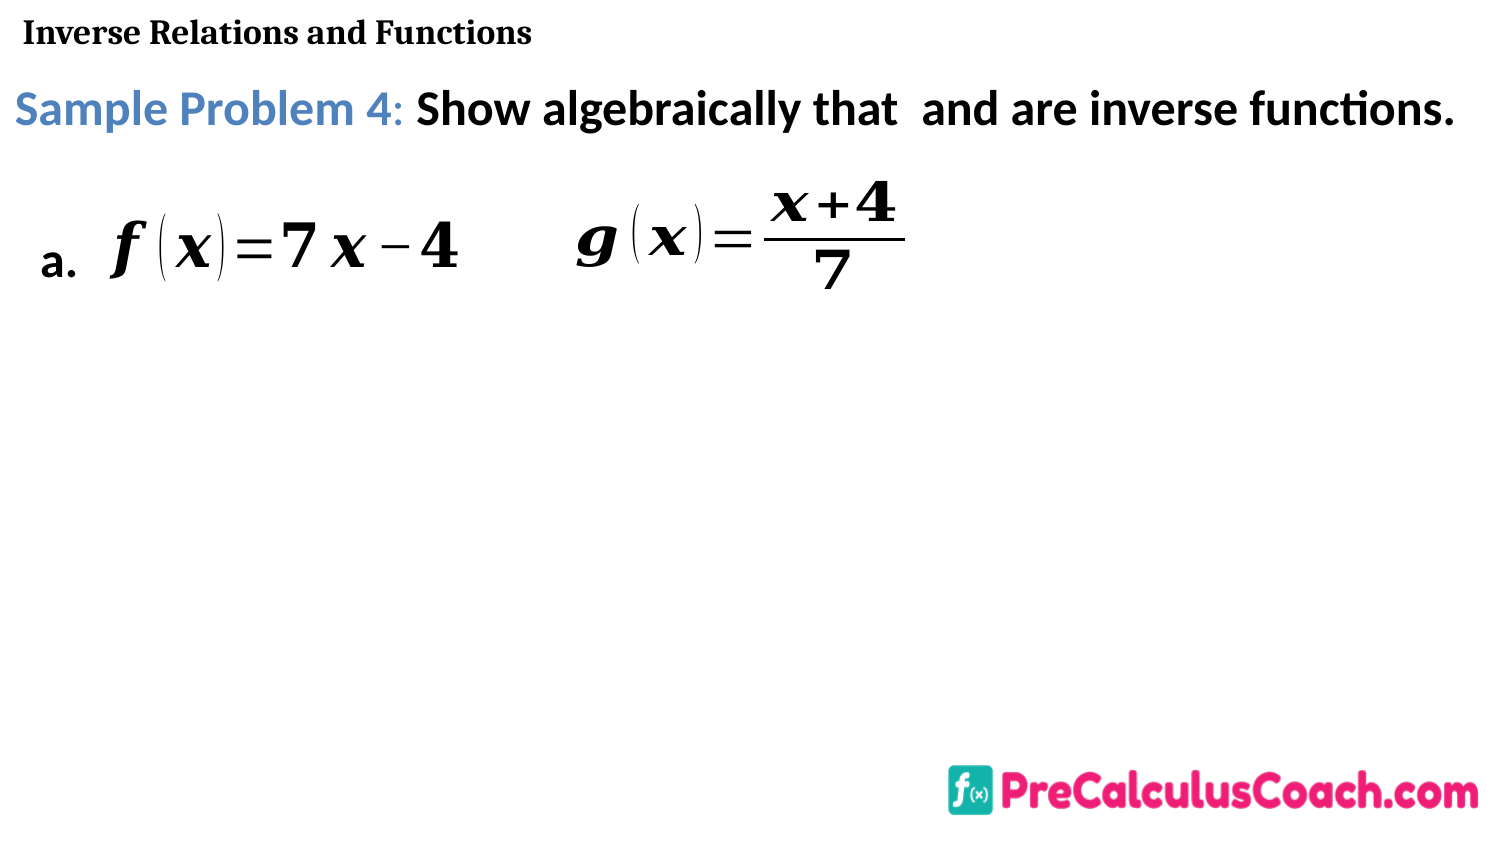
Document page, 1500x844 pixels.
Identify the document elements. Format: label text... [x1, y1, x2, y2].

text_box a. [25, 220, 94, 296]
picture [935, 759, 1484, 820]
title Inverse Relations and Functions [0, 0, 1350, 60]
